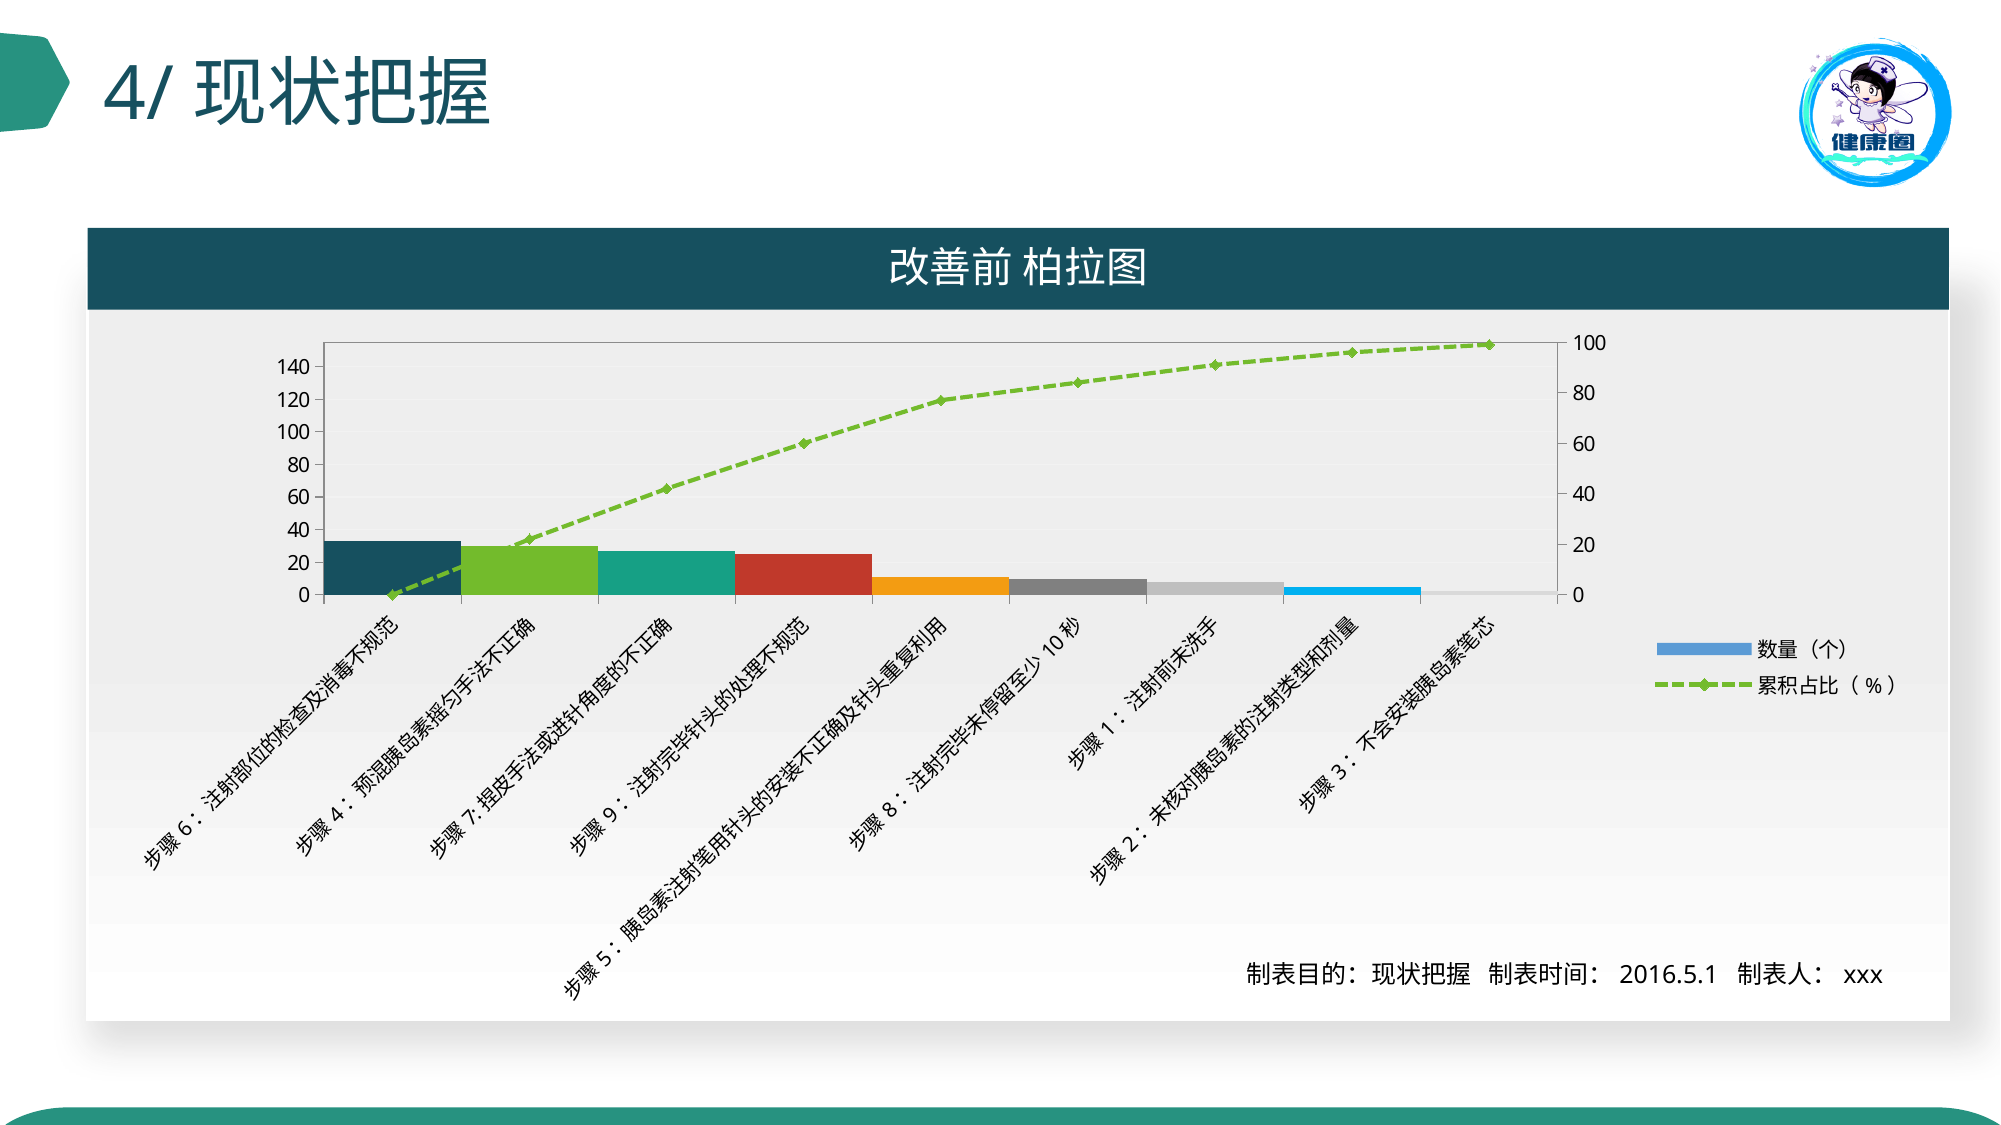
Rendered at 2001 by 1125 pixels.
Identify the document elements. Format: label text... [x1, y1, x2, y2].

picture [1793, 32, 1958, 191]
text_box [87, 227, 1949, 268]
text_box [87, 268, 1949, 1020]
text_box 改善前 柏拉图 [873, 233, 1163, 268]
text_box 4/现状把握 [89, 37, 525, 143]
